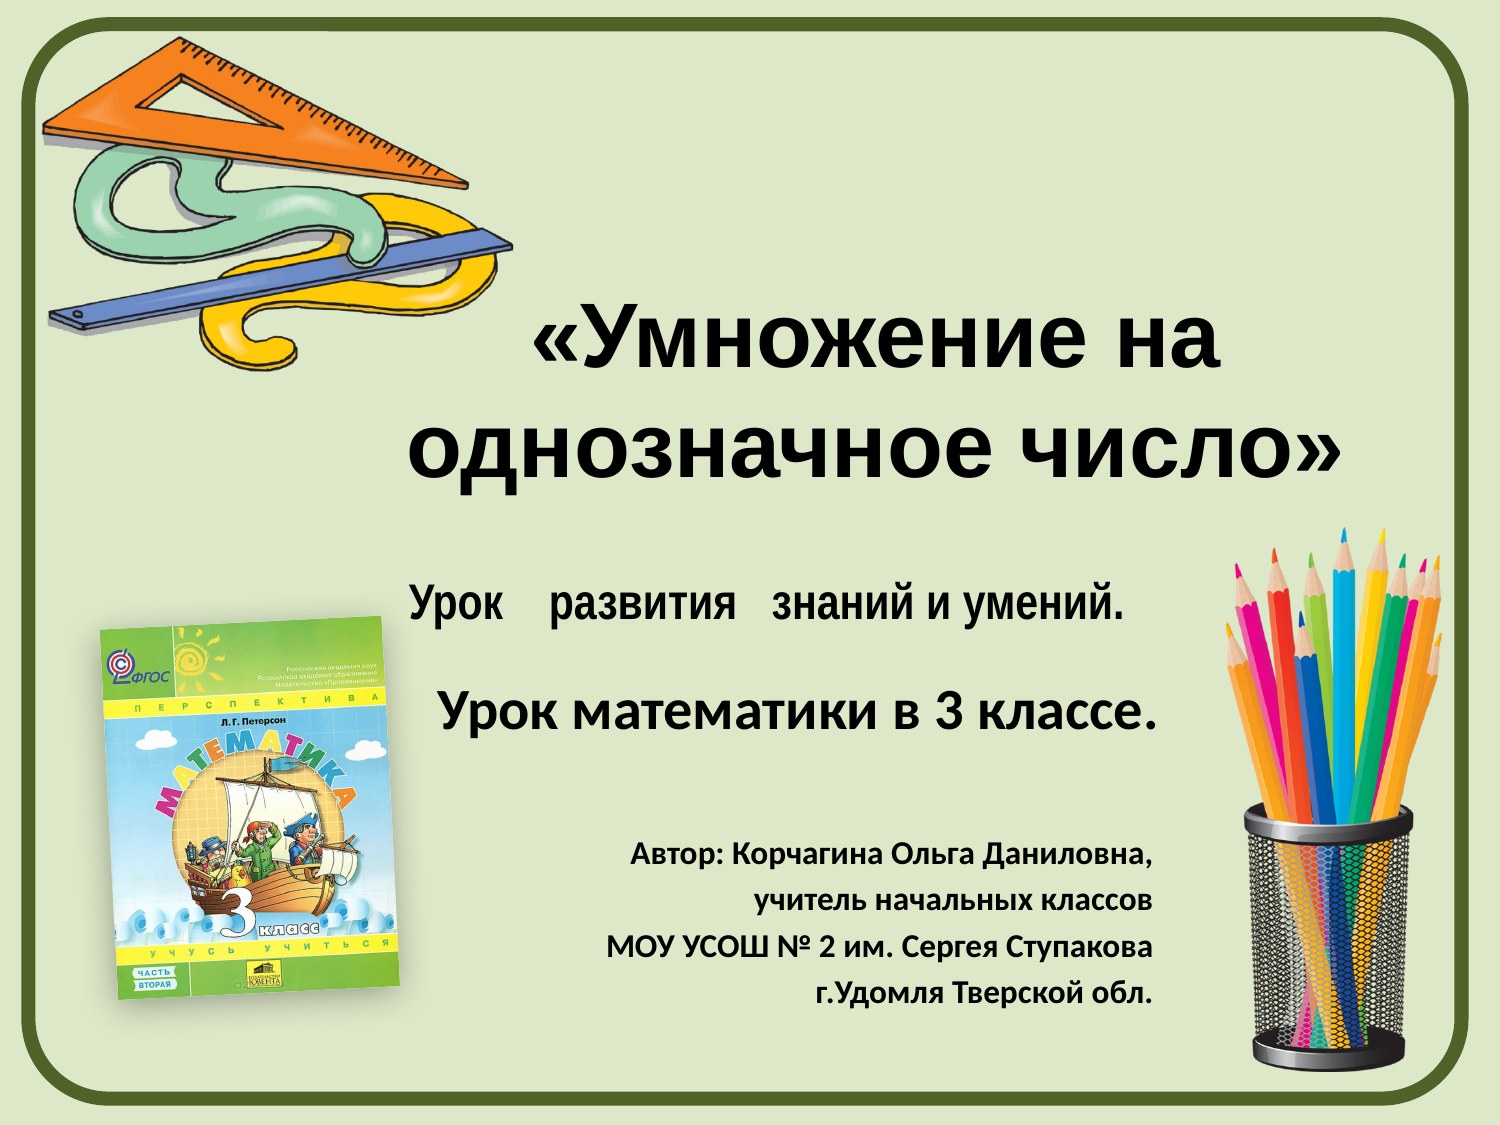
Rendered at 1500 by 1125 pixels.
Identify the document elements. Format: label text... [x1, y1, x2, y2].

picture [1226, 527, 1442, 1072]
text_box Автор: Корчагина Ольга Даниловна, учитель начальных классов МОУ УСОШ № 2 им. Сергея Ступакова г.Удомля Тверской обл. [502, 823, 1169, 1025]
text_box Урок математики в 3 классе. [405, 663, 1285, 749]
text_box Урок развития знаний и умений. [248, 562, 1298, 637]
text_box «Умножение на однозначное число» [389, 267, 1362, 503]
picture [100, 616, 400, 1000]
picture [40, 35, 514, 372]
